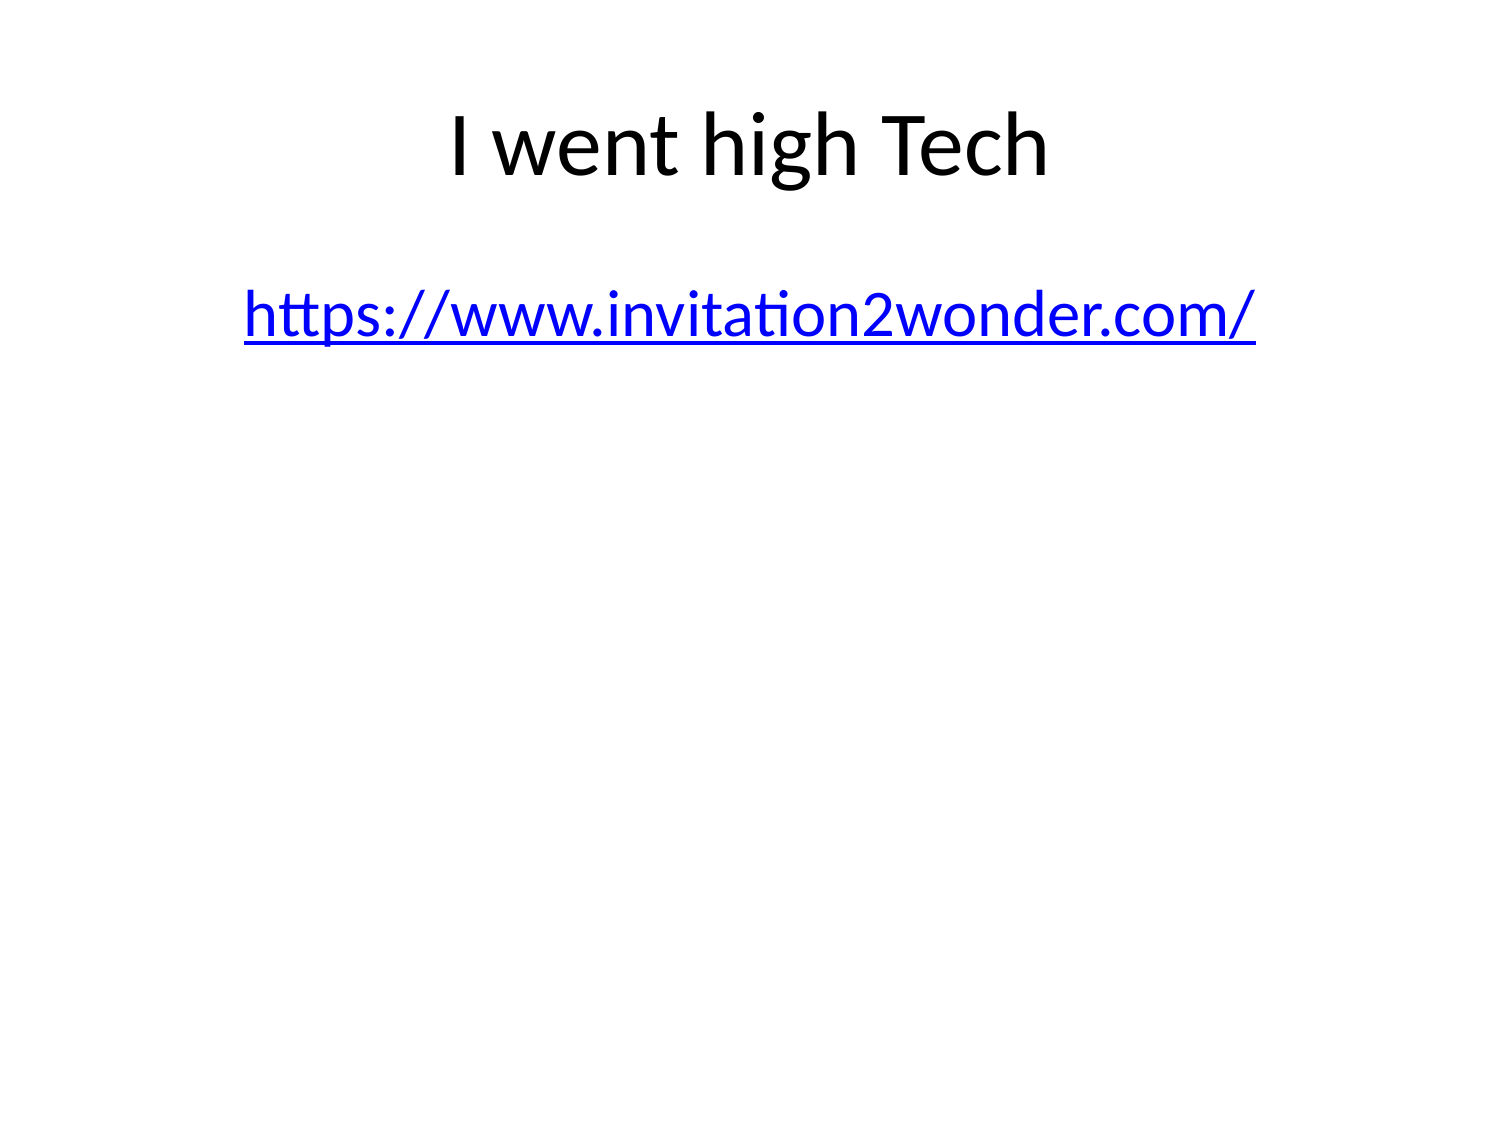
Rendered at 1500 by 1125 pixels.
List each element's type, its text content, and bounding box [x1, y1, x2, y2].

list https://www.invitation2wonder.com/ [75, 262, 1425, 1005]
title I went high Tech [75, 45, 1425, 233]
